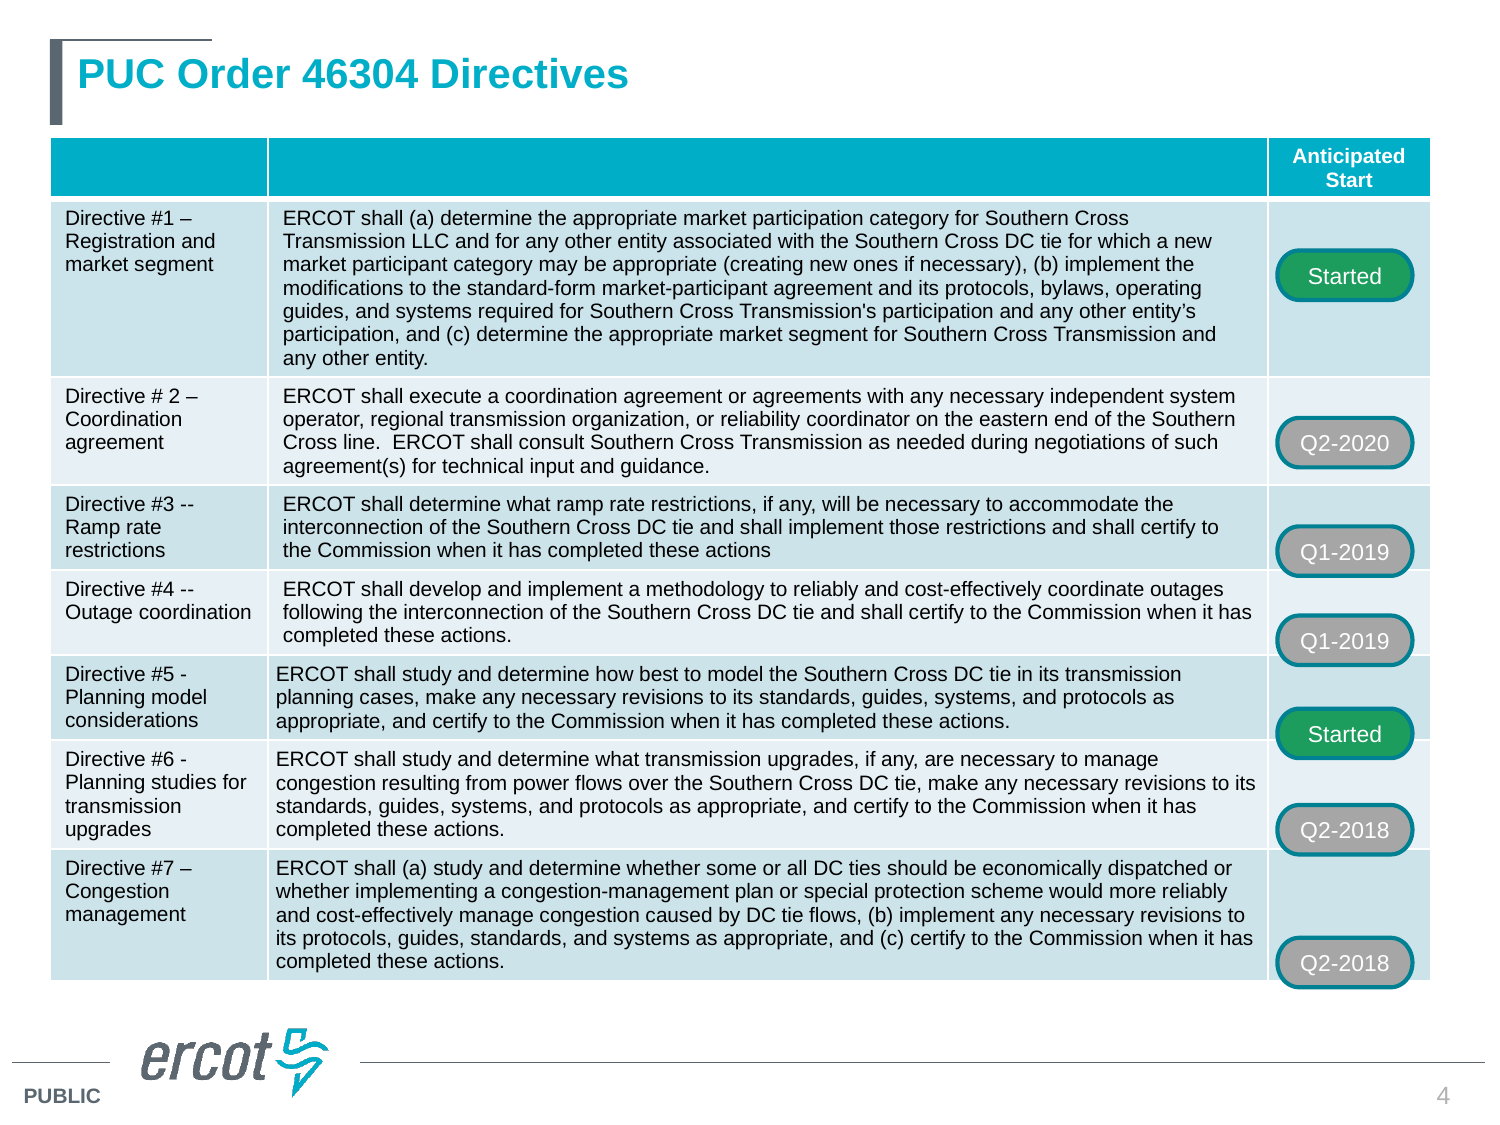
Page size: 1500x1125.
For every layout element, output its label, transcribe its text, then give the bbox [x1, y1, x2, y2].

table_cell ERCOT shall determine what ramp rate restrictions, if any, will be necessary to accommodate the interconnection of the Southern Cross DC tie and shall implement those restrictions and shall certify to the Commission when it has completed these actions [269, 486, 1267, 569]
table_cell ERCOT shall execute a coordination agreement or agreements with any necessary independent system operator, regional transmission organization, or reliability coordinator on the eastern end of the Southern Cross line. ERCOT shall consult Southern Cross Transmission as needed during negotiations of such agreement(s) for technical input and guidance. [269, 378, 1267, 484]
table_cell [1269, 202, 1430, 376]
text_box Q1-2019 [1275, 524, 1415, 578]
picture [137, 1024, 332, 1100]
text_box Q1-2019 [1275, 613, 1415, 668]
table_cell ERCOT shall develop and implement a methodology to reliably and cost-effectively coordinate outages following the interconnection of the Southern Cross DC tie and shall certify to the Commission when it has completed these actions. [269, 571, 1267, 654]
table_cell Directive #5 - Planning model considerations [51, 656, 267, 739]
table_cell ERCOT shall study and determine how best to model the Southern Cross DC tie in its transmission planning cases, make any necessary revisions to its standards, guides, systems, and protocols as appropriate, and certify to the Commission when it has completed these actions. [269, 656, 1267, 739]
table_cell Directive #7 – Congestion management [51, 850, 267, 980]
table_cell [1269, 850, 1430, 980]
table_cell Directive #6 - Planning studies for transmission upgrades [51, 741, 267, 848]
table_header [51, 138, 267, 196]
text_box Q2-2020 [1275, 415, 1415, 470]
text_box Q2-2018 [1275, 935, 1415, 990]
slide_number 4 [1400, 1076, 1488, 1113]
table_cell ERCOT shall (a) study and determine whether some or all DC ties should be economically dispatched or whether implementing a congestion-management plan or special protection scheme would more reliably and cost-effectively manage congestion caused by DC tie flows, (b) implement any necessary revisions to its protocols, guides, standards, and systems as appropriate, and (c) certify to the Commission when it has completed these actions. [269, 850, 1267, 980]
table_cell Directive #3 -- Ramp rate restrictions [51, 486, 267, 569]
title PUC Order 46304 Directives [62, 39, 1450, 125]
text_box Q2-2018 [1275, 802, 1415, 857]
table_cell ERCOT shall (a) determine the appropriate market participation category for Southern Cross Transmission LLC and for any other entity associated with the Southern Cross DC tie for which a new market participant category may be appropriate (creating new ones if necessary), (b) implement the modifications to the standard-form market-participant agreement and its protocols, bylaws, operating guides, and systems required for Southern Cross Transmission's participation and any other entity’s participation, and (c) determine the appropriate market segment for Southern Cross Transmission and any other entity. [269, 202, 1267, 376]
text_box Started [1275, 248, 1415, 303]
table_cell [1269, 741, 1430, 848]
table_cell Directive # 2 – Coordination agreement [51, 378, 267, 484]
table_header Anticipated Start [1269, 138, 1430, 196]
table_cell [1269, 378, 1430, 484]
table_cell [1269, 571, 1430, 654]
table_header [269, 138, 1267, 196]
table_cell Directive #4 -- Outage coordination [51, 571, 267, 654]
table_cell ERCOT shall study and determine what transmission upgrades, if any, are necessary to manage congestion resulting from power flows over the Southern Cross DC tie, make any necessary revisions to its standards, guides, systems, and protocols as appropriate, and certify to the Commission when it has completed these actions. [269, 741, 1267, 848]
table_cell [1269, 486, 1430, 569]
table_cell [1269, 656, 1430, 739]
table_cell Directive #1 – Registration and market segment [51, 202, 267, 376]
text_box Started [1275, 706, 1415, 761]
